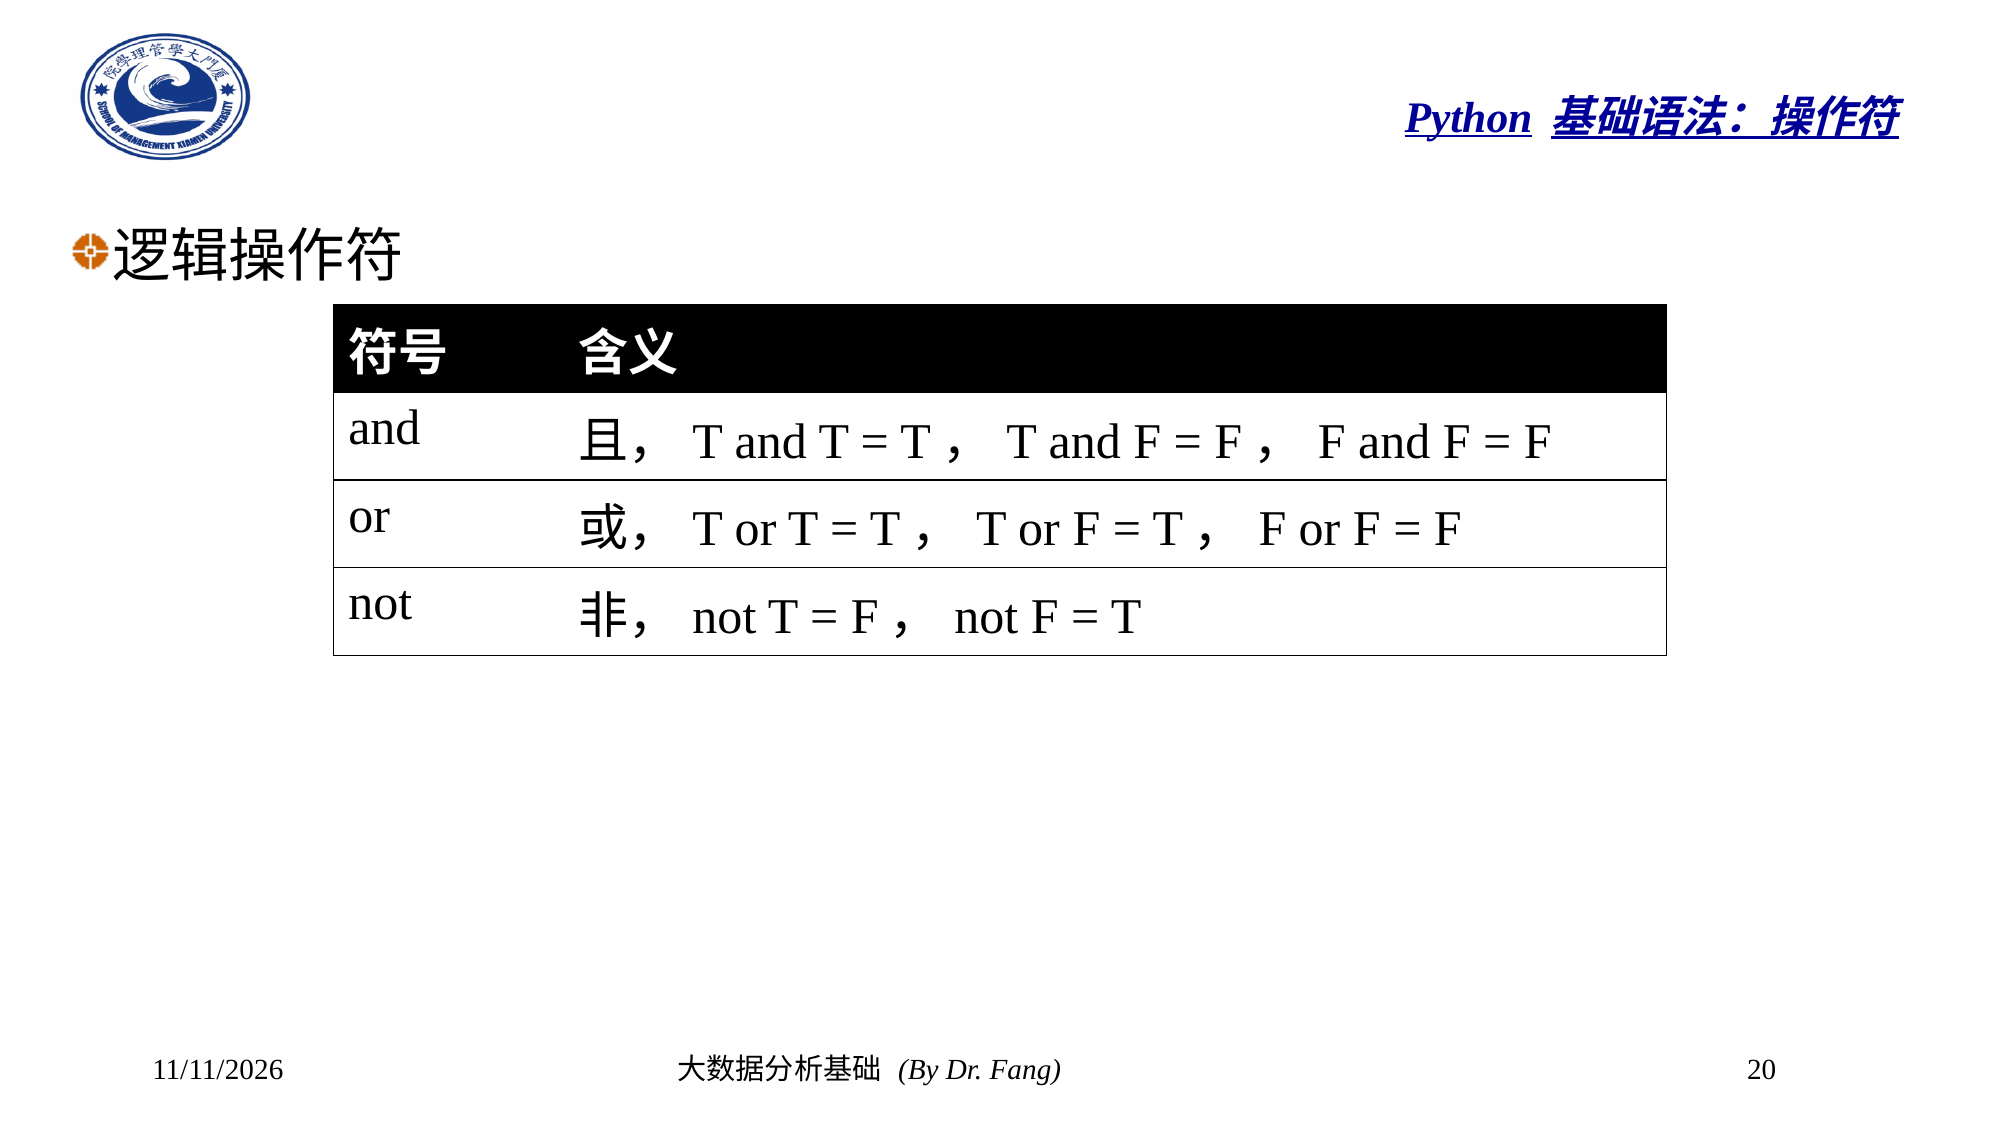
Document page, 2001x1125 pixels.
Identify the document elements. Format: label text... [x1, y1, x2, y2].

table_cell and [334, 393, 563, 479]
list 逻辑操作符 [54, 196, 1946, 1035]
table_cell or [334, 481, 563, 567]
slide_number 20 [1732, 1042, 1863, 1103]
table_cell 且，T and T = T，T and F = F，F and F = F [563, 393, 1666, 479]
footer 大数据分析基础 (By Dr. Fang) [662, 1042, 1626, 1103]
table_header 含义 [563, 306, 1666, 392]
table_cell 或，T or T = T，T or F = T，F or F = F [563, 481, 1666, 567]
table_cell not [334, 568, 563, 655]
table_cell 非，not T = F，not F = T [563, 568, 1666, 655]
picture [69, 232, 111, 274]
title Python基础语法：操作符 [291, 7, 1914, 173]
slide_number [137, 1042, 588, 1103]
picture [54, 30, 274, 164]
table_header 符号 [334, 306, 563, 392]
